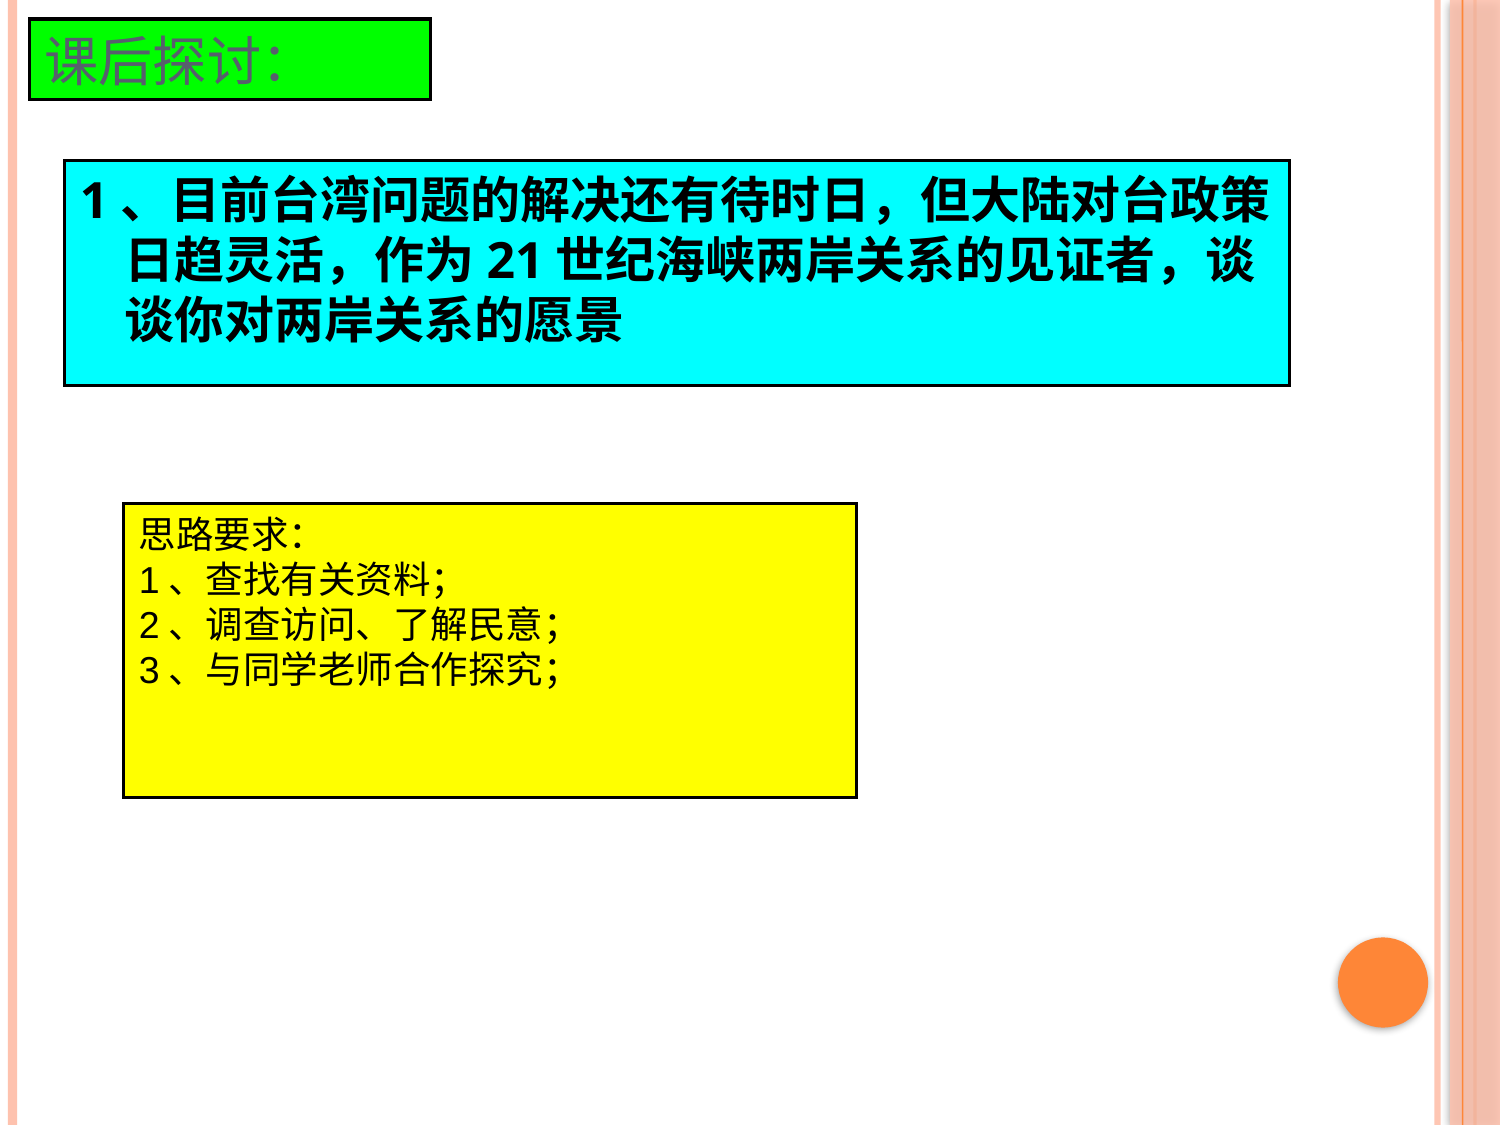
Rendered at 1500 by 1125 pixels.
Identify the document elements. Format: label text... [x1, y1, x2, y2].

title 课后探讨： [29, 19, 431, 100]
text_box 思路要求： 1、查找有关资料； 2、调查访问、了解民意； 3、与同学老师合作探究； [123, 503, 857, 798]
list 1、目前台湾问题的解决还有待时日，但大陆对台政策日趋灵活，作为21世纪海峡两岸关系的见证者，谈谈你对两岸关系的愿景 [64, 160, 1291, 386]
